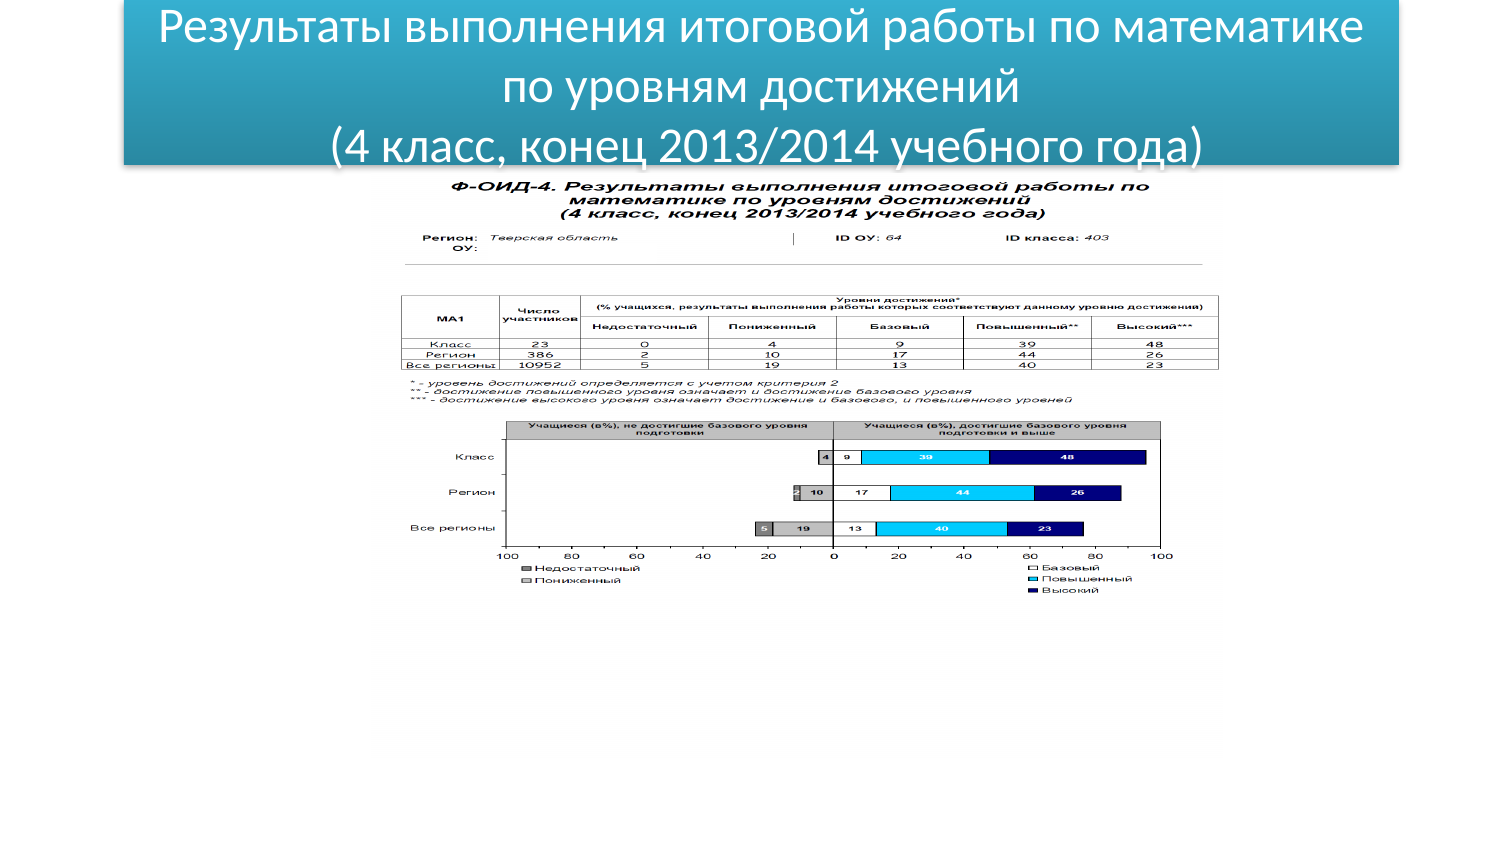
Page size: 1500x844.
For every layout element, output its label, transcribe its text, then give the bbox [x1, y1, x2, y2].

title Результаты выполнения итоговой работы по математике по уровням достижений (4 класс, конец 2013/2014 учебного года) [123, 0, 1400, 166]
picture [371, 173, 1223, 759]
